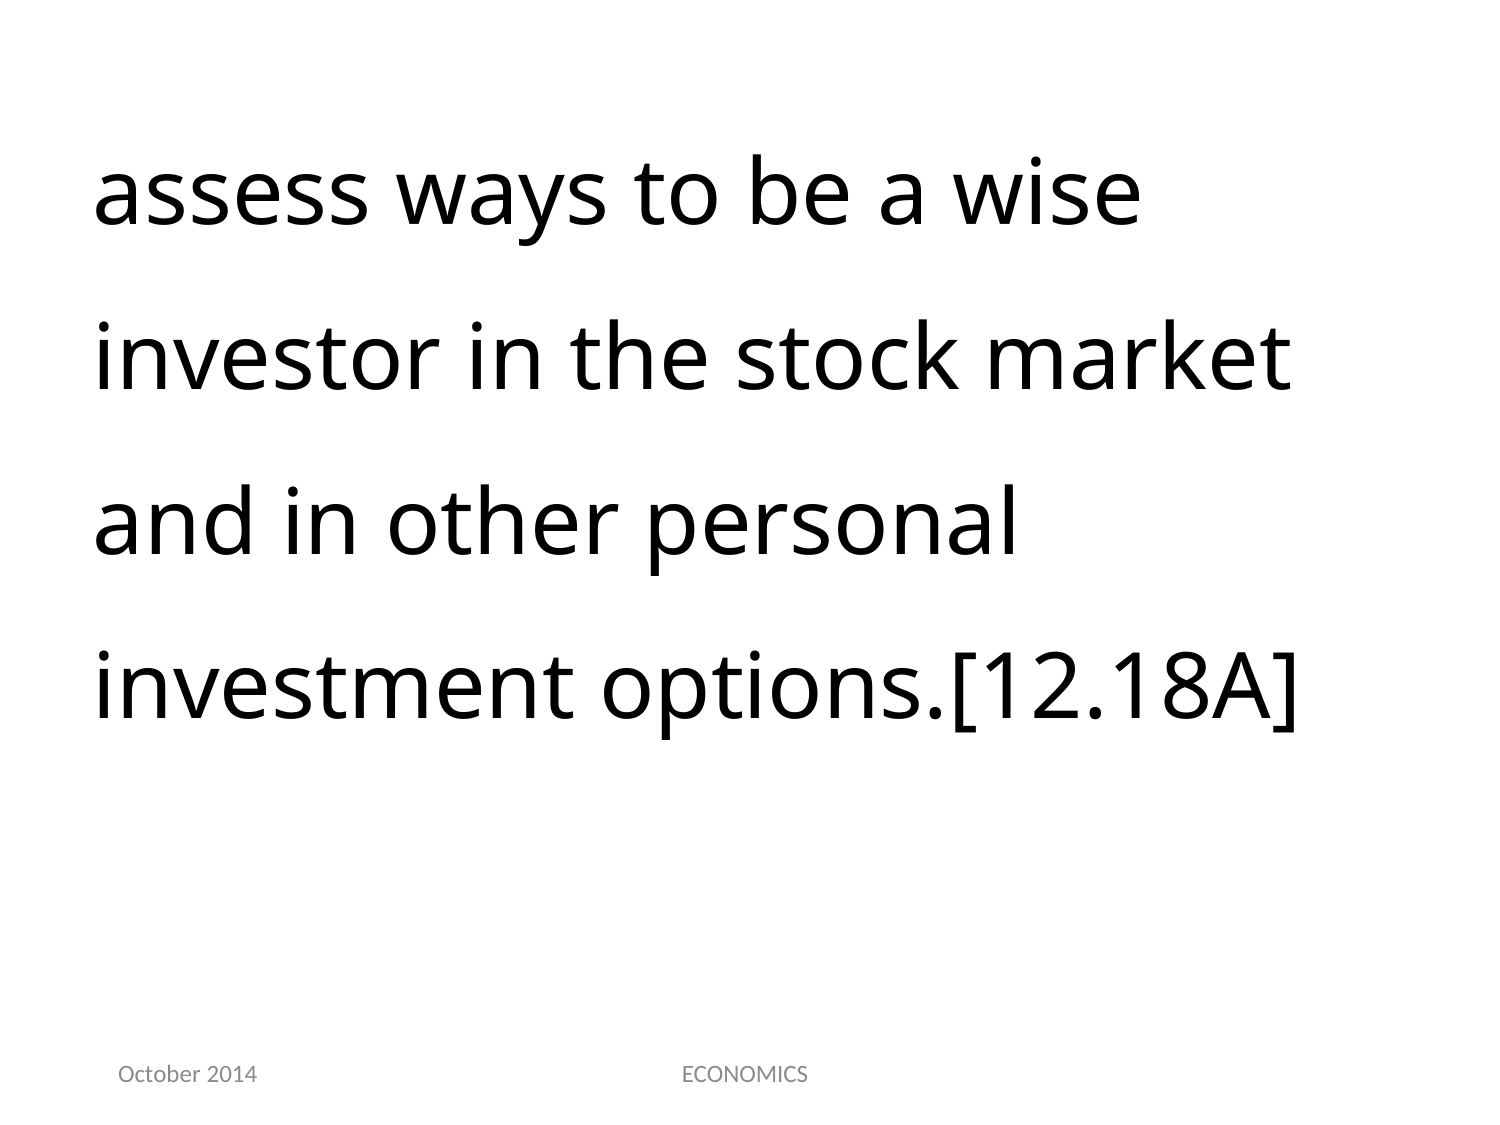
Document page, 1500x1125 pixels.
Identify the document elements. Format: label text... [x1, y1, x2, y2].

footer ECONOMICS [492, 1042, 999, 1103]
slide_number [103, 1042, 441, 1103]
subtitle assess ways to be a wise investor in the stock market and in other personal investment options.[12.18A] [78, 70, 1429, 1014]
